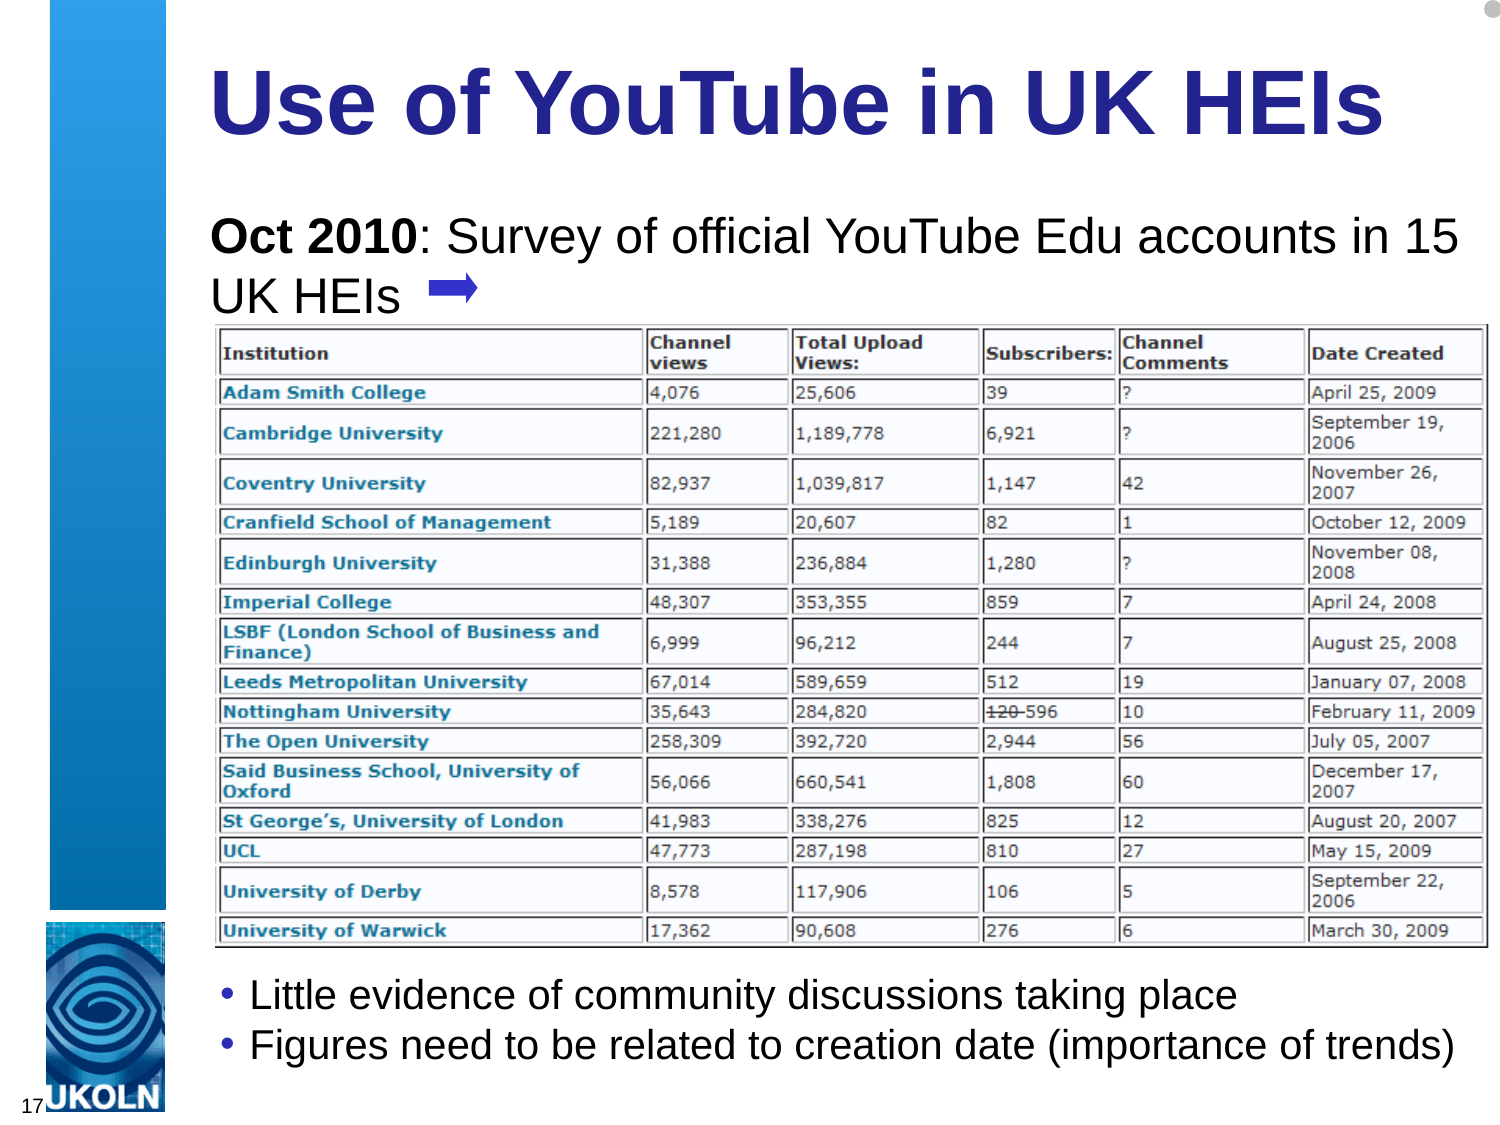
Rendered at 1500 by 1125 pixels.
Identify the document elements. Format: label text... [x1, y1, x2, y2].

title Use of YouTube in UK HEIs [194, 42, 1447, 153]
picture [215, 324, 1490, 948]
text_box [428, 272, 478, 304]
slide_number 17 [0, 1085, 60, 1125]
picture [46, 922, 58, 927]
text_box [1483, 0, 1500, 19]
picture [46, 922, 165, 1112]
list Oct 2010: Survey of official YouTube Edu accounts in 15 UK HEIs [194, 196, 1490, 335]
text_box Little evidence of community discussions taking place Figures need to be related to creation date (importance of trends) [205, 960, 1477, 1076]
